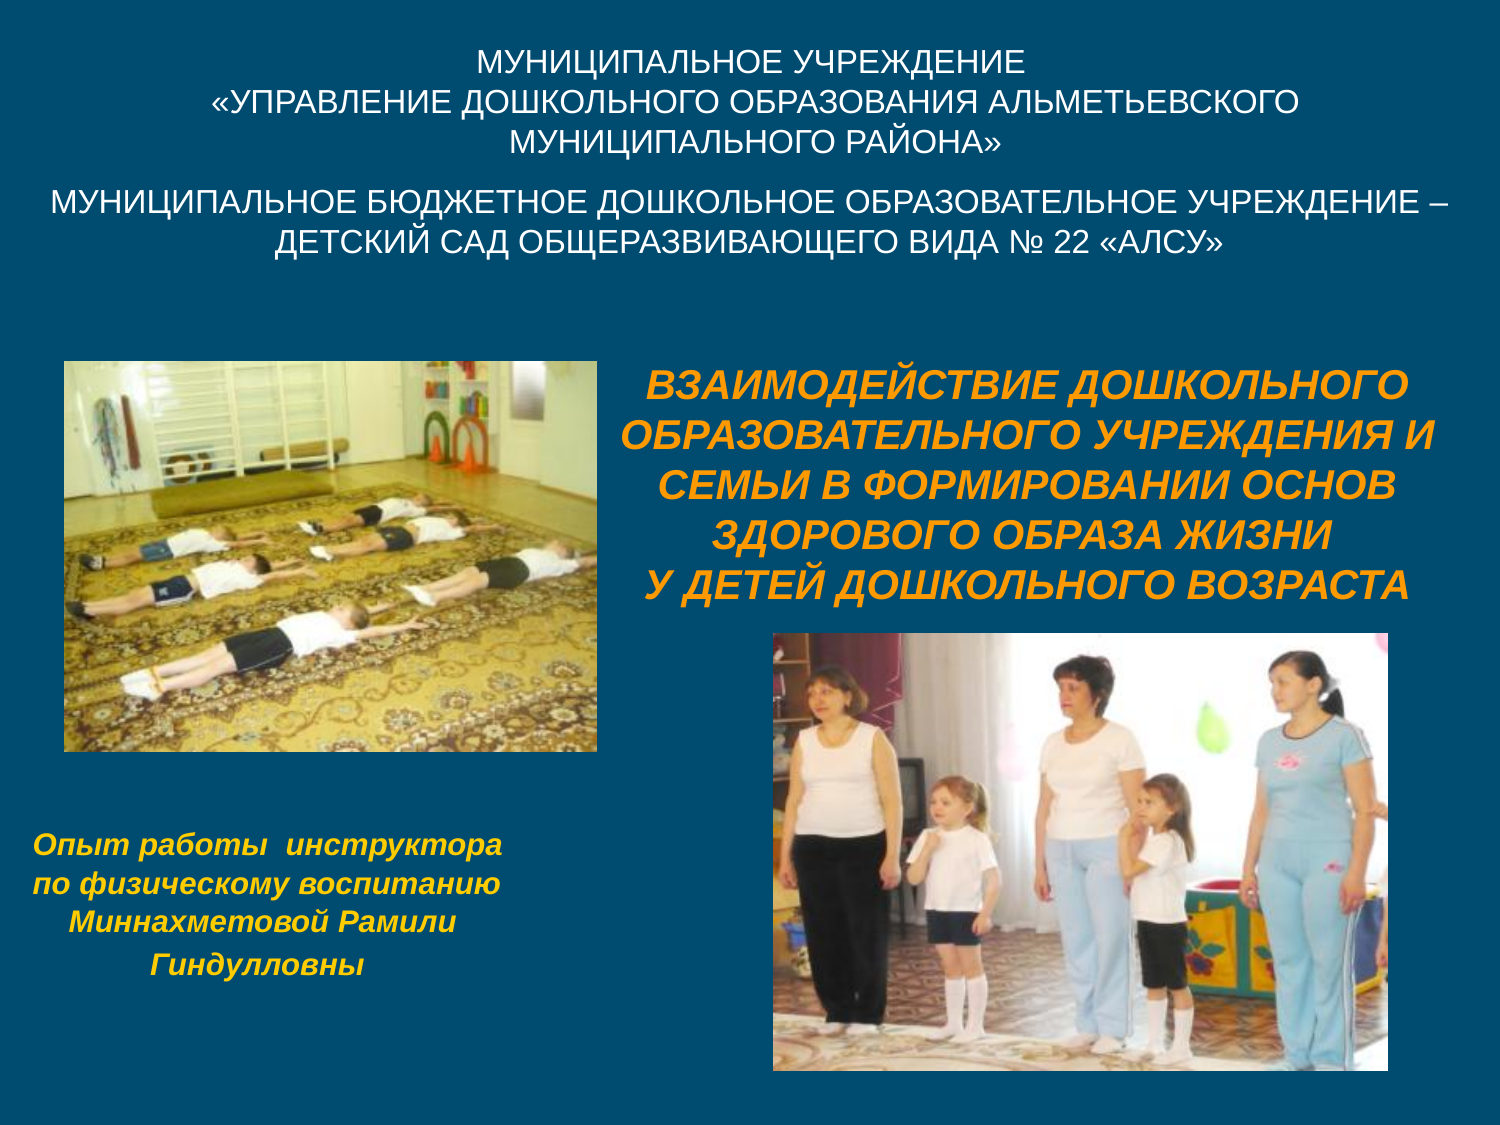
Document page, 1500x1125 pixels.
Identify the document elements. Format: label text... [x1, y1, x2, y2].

title МУНИЦИПАЛЬНОЕ УЧРЕЖДЕНИЕ «УПРАВЛЕНИЕ ДОШКОЛЬНОГО ОБРАЗОВАНИЯ АЛЬМЕТЬЕВСКОГО МУНИЦИПАЛЬНОГО РАЙОНА» [100, 37, 1412, 163]
picture [65, 362, 596, 751]
text_box ВЗАИМОДЕЙСТВИЕ ДОШКОЛЬНОГО ОБРАЗОВАТЕЛЬНОГО УЧРЕЖДЕНИЯ И СЕМЬИ В ФОРМИРОВАНИИ ОСНОВ ЗДОРОВОГО ОБРАЗА ЖИЗНИ У ДЕТЕЙ ДОШКОЛЬНОГО ВОЗРАСТА [554, 350, 1500, 615]
text_box Опыт работы инструктора по физическому воспитанию Миннахметовой Рамили Гиндулловны [0, 810, 526, 991]
picture [774, 634, 1387, 1070]
text_box МУНИЦИПАЛЬНОЕ БЮДЖЕТНОЕ ДОШКОЛЬНОЕ ОБРАЗОВАТЕЛЬНОЕ УЧРЕЖДЕНИЕ – ДЕТСКИЙ САД ОБЩЕРАЗВИВАЮЩЕГО ВИДА № 22 «АЛСУ» [0, 172, 1500, 268]
